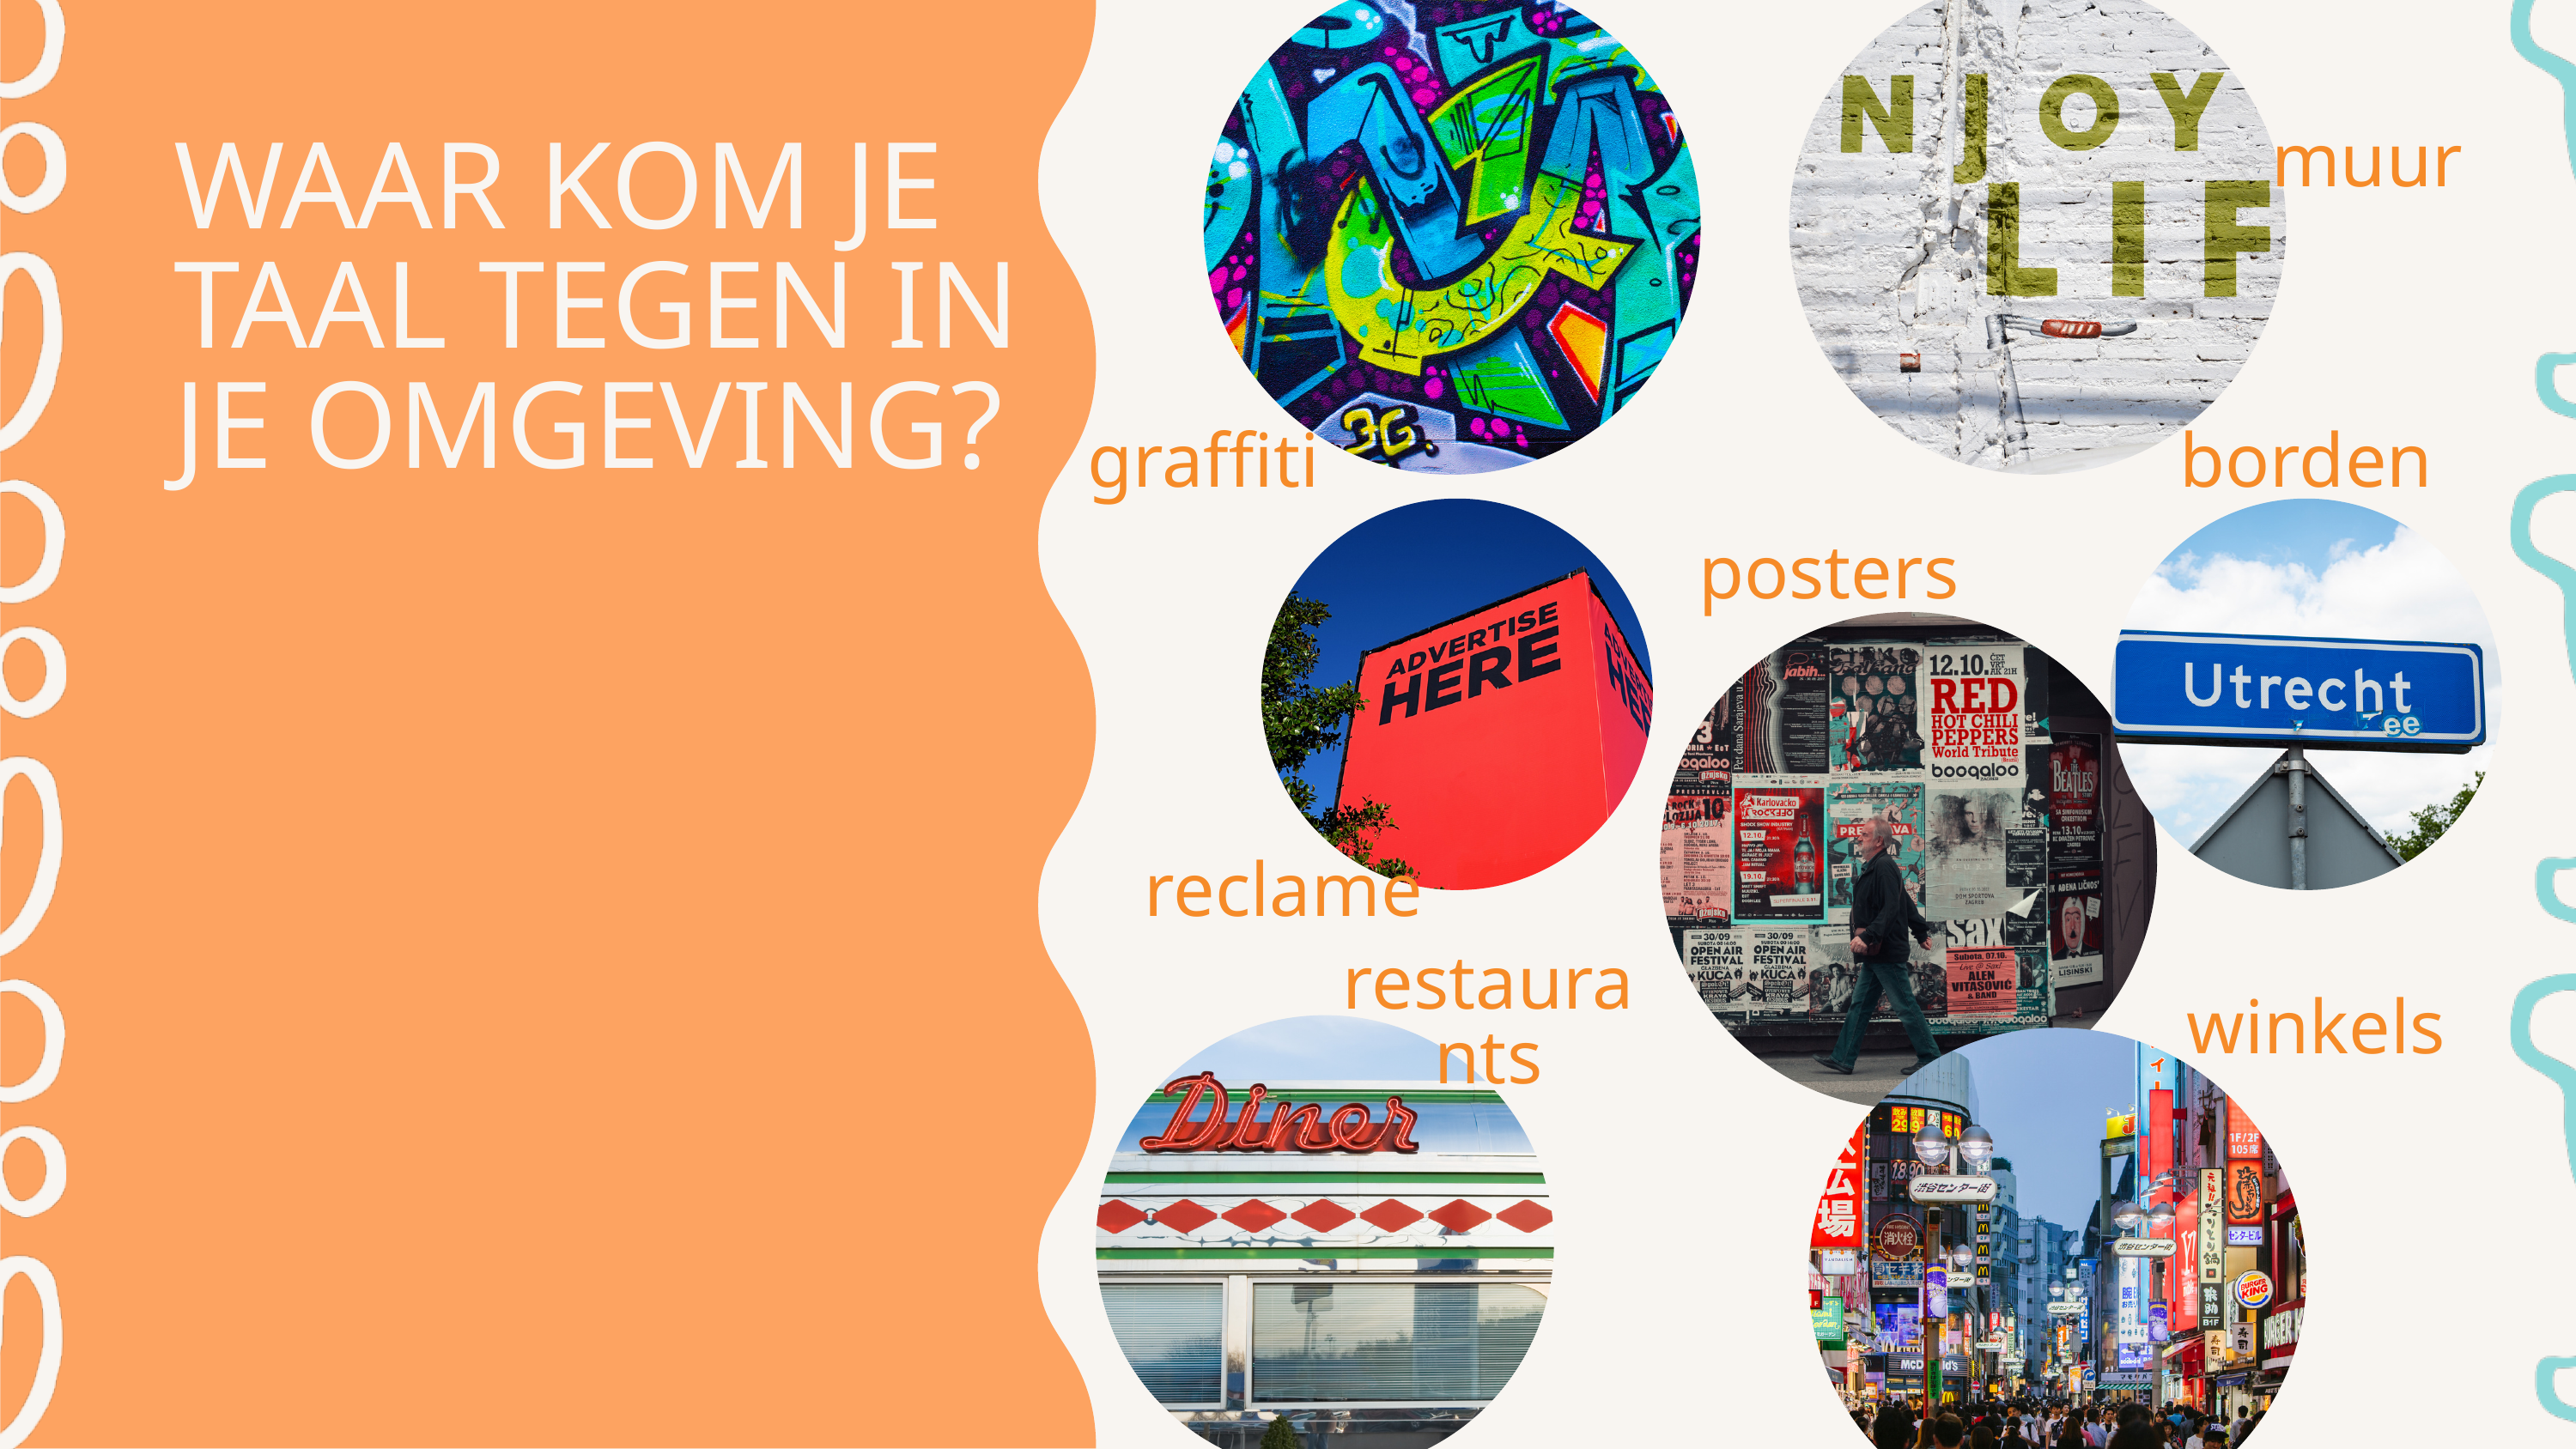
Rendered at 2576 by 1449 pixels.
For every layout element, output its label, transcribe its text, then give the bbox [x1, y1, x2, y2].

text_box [1261, 498, 1654, 891]
text_box [2510, 474, 2576, 973]
text_box [0, 1290, 67, 1449]
text_box posters [1685, 539, 1973, 610]
text_box [0, 0, 67, 164]
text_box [2110, 498, 2503, 891]
text_box reclame [1286, 896, 1453, 931]
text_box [1660, 611, 2158, 1109]
text_box [2510, 0, 2576, 470]
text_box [1807, 1027, 2307, 1449]
text_box restaurants [1320, 949, 1655, 1099]
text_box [1203, 0, 1701, 476]
text_box borden [2162, 427, 2451, 497]
text_box WAAR KOM JE TAAL TEGEN IN JE OMGEVING? [173, 132, 1036, 164]
text_box graffiti [1286, 482, 1348, 497]
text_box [1095, 1015, 1554, 1449]
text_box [1789, 0, 2287, 476]
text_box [0, 167, 1283, 1282]
text_box [2510, 973, 2576, 1449]
text_box muur [2290, 127, 2511, 202]
text_box winkels [2162, 994, 2451, 1069]
